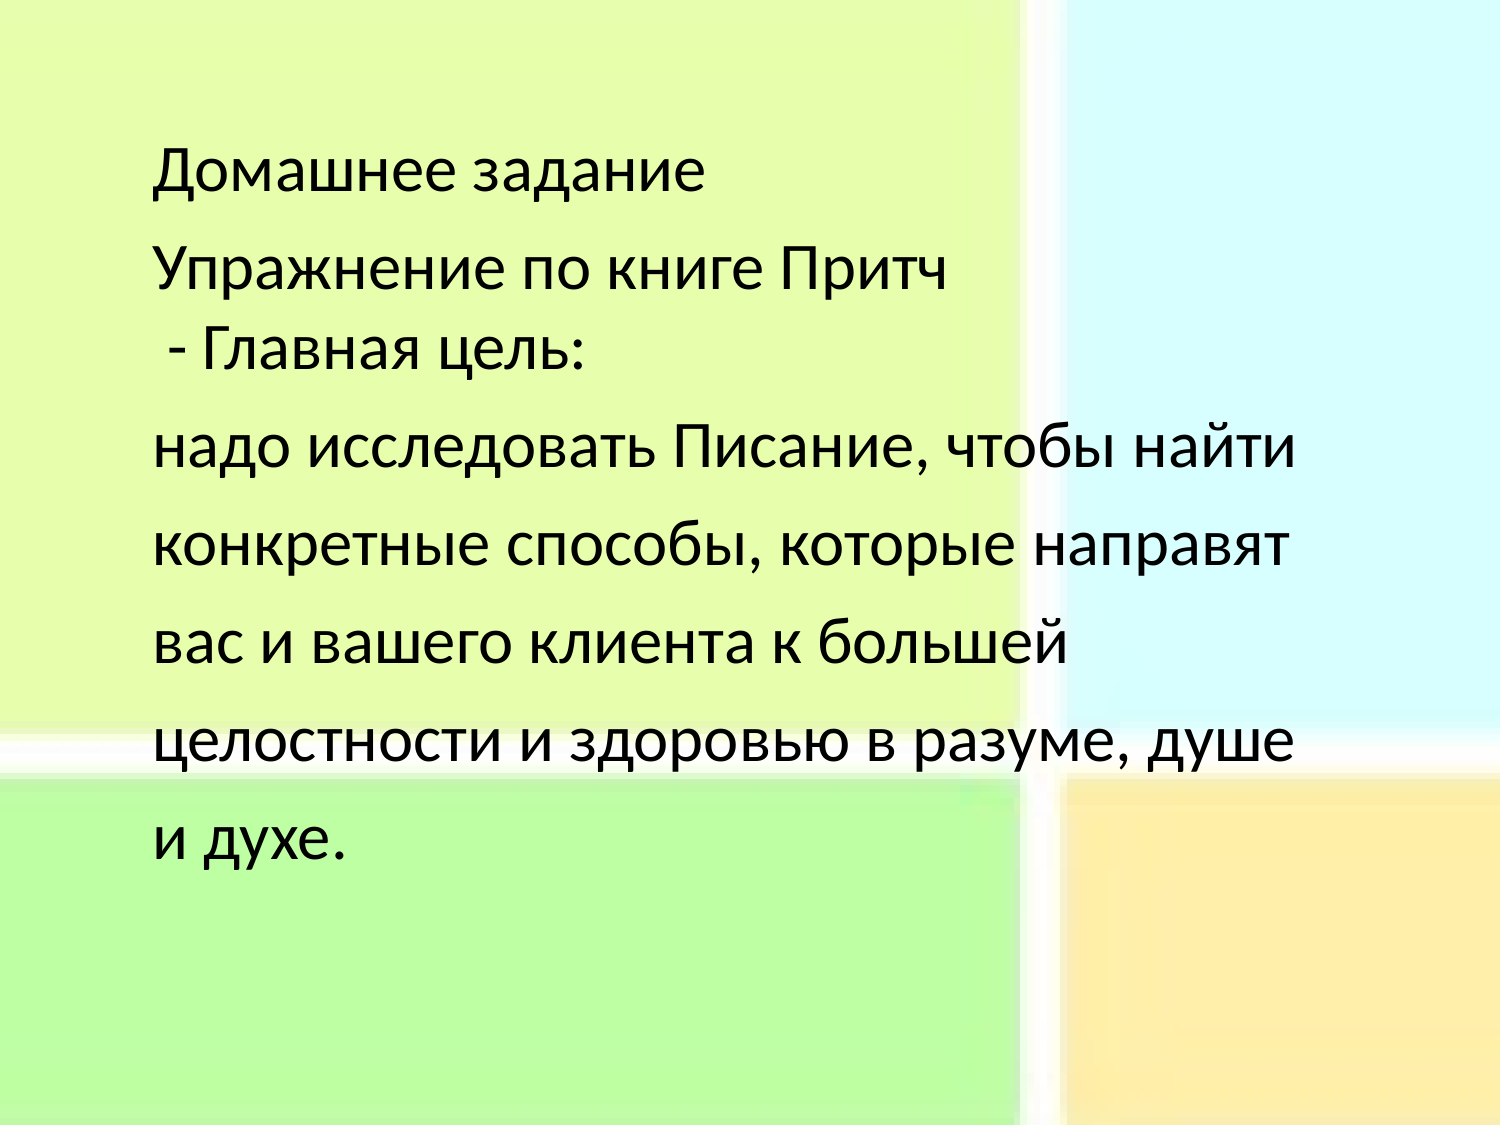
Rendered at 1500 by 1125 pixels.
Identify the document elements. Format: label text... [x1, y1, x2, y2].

picture [0, 0, 1500, 1125]
text_box Домашнее задание Упражнение по книге Притч - Главная цель: надо исследовать Писание, чтобы найти конкретные способы, которые направят вас и вашего клиента к большей целостности и здоровью в разуме, душе и духе. [137, 99, 1363, 880]
